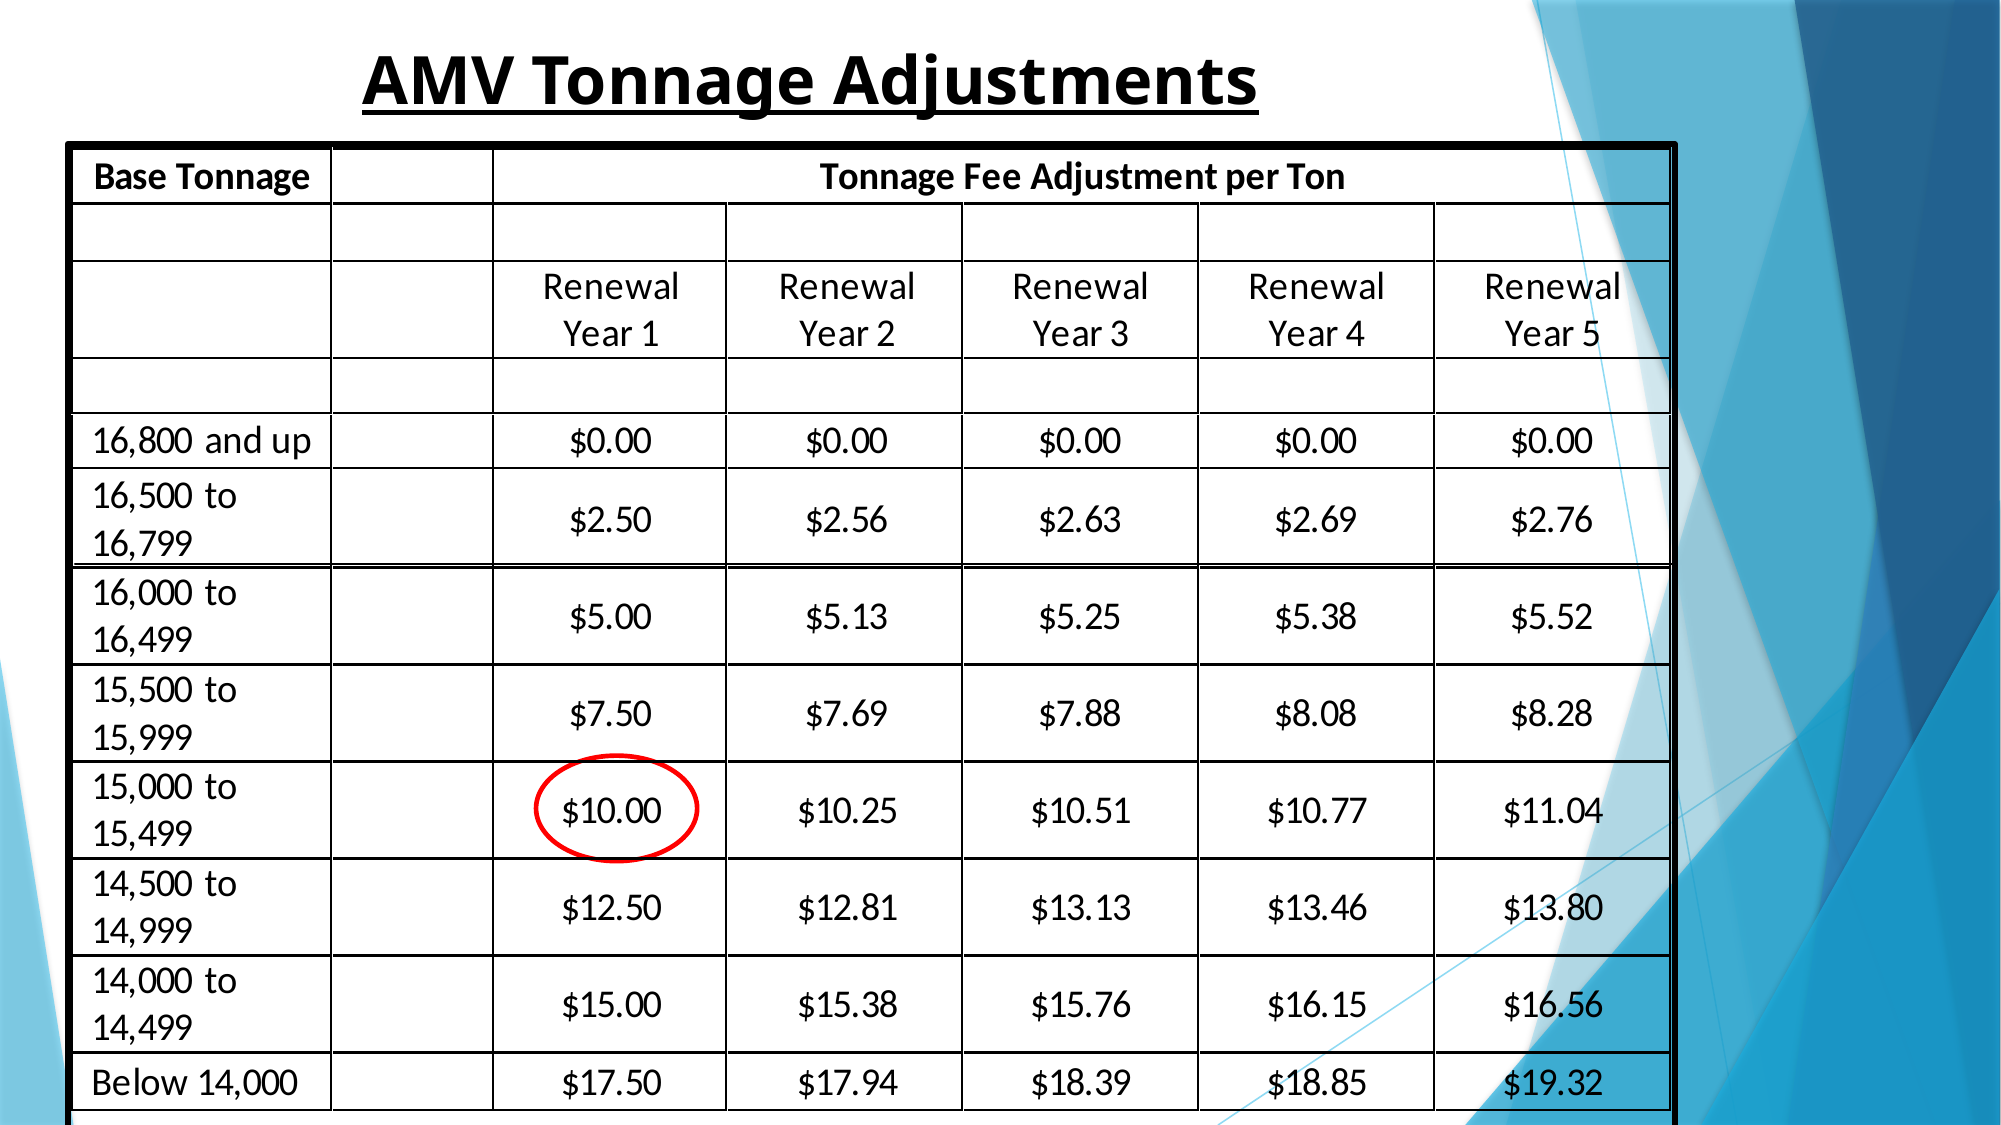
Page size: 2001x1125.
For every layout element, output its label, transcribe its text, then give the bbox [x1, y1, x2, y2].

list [70, 146, 1673, 1125]
title AMV Tonnage Adjustments [105, 30, 1516, 146]
